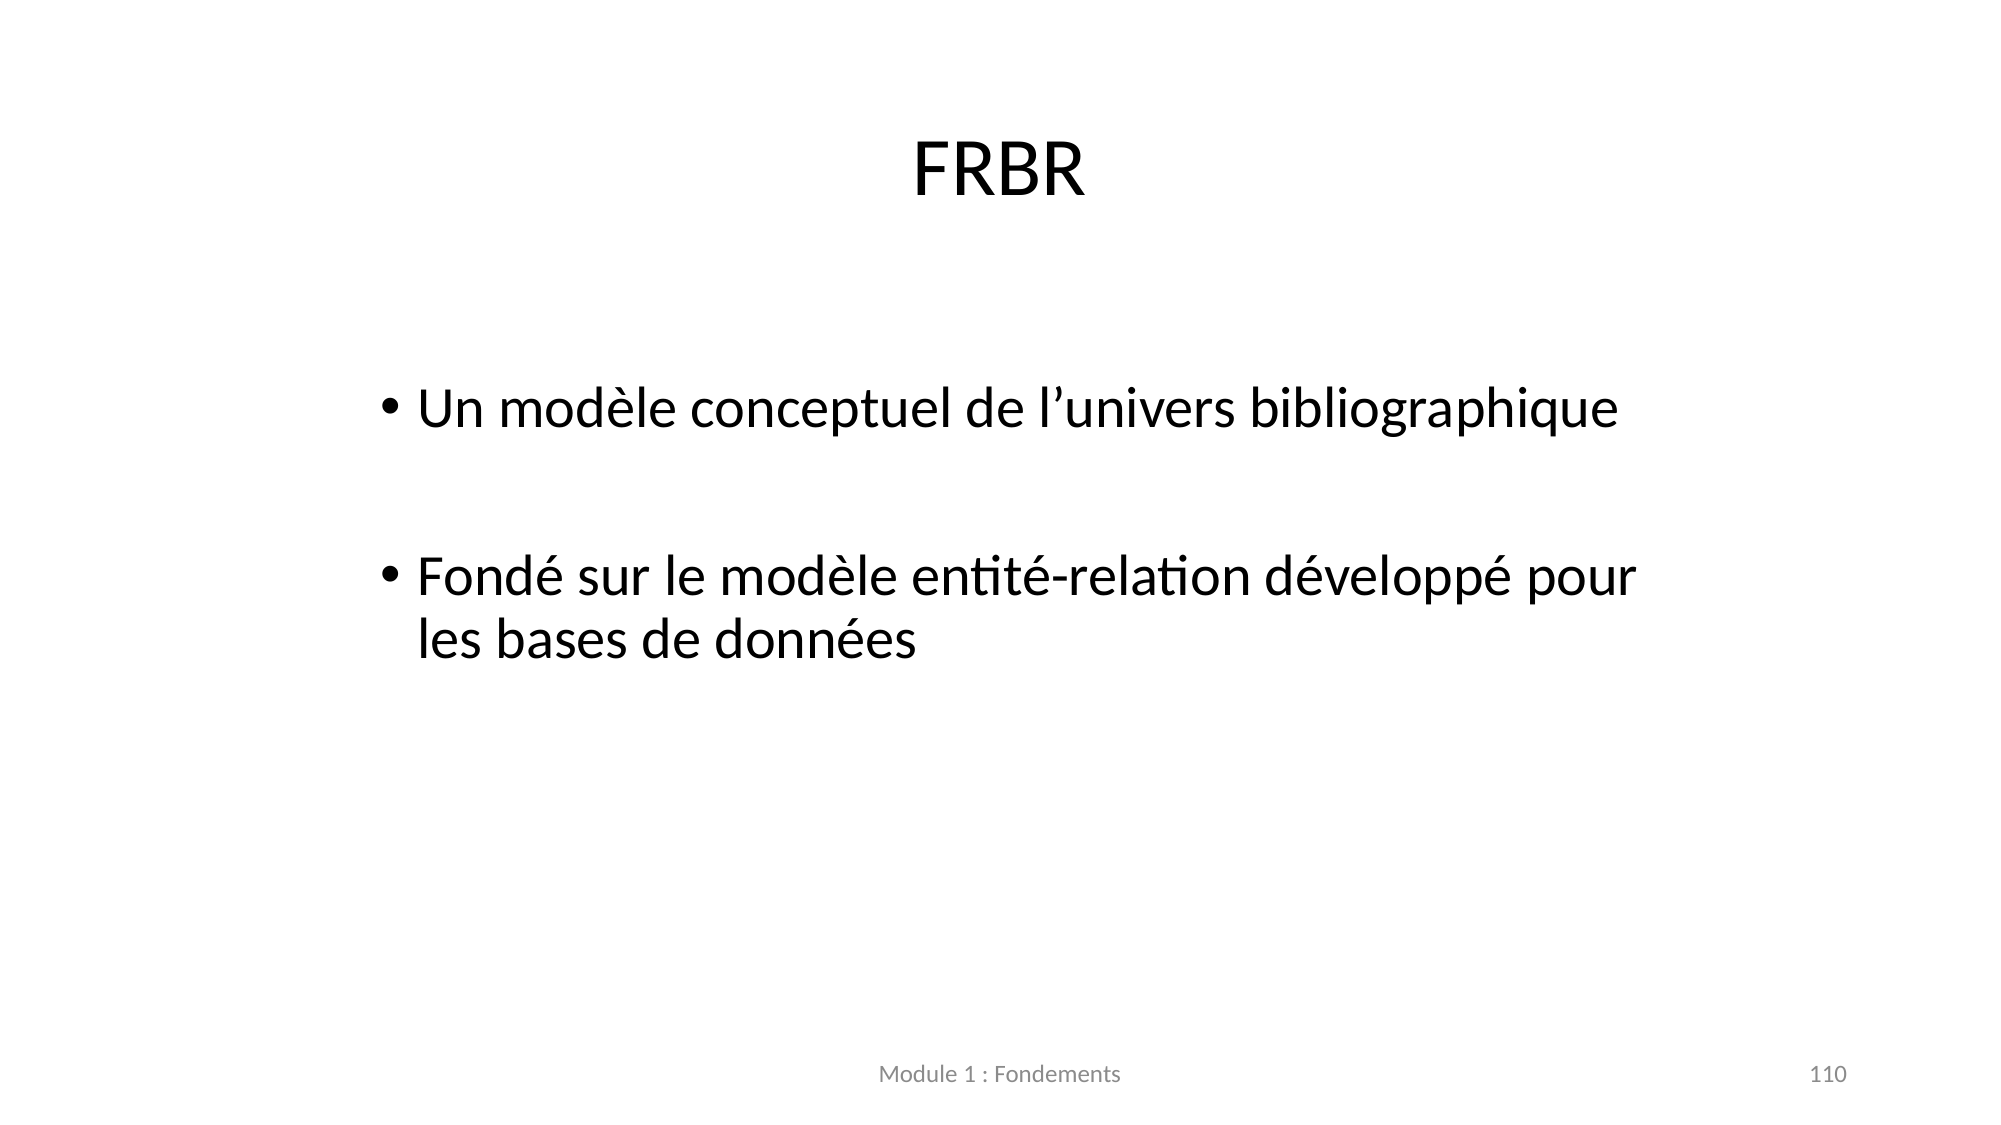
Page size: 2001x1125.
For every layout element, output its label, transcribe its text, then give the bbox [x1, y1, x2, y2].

footer Module 1 : Fondements [662, 1042, 1338, 1103]
title FRBR [137, 59, 1863, 278]
list Un modèle conceptuel de l’univers bibliographique Fondé sur le modèle entité-relation développé pour les bases de données [364, 370, 1731, 1084]
slide_number 110 [1412, 1042, 1863, 1103]
